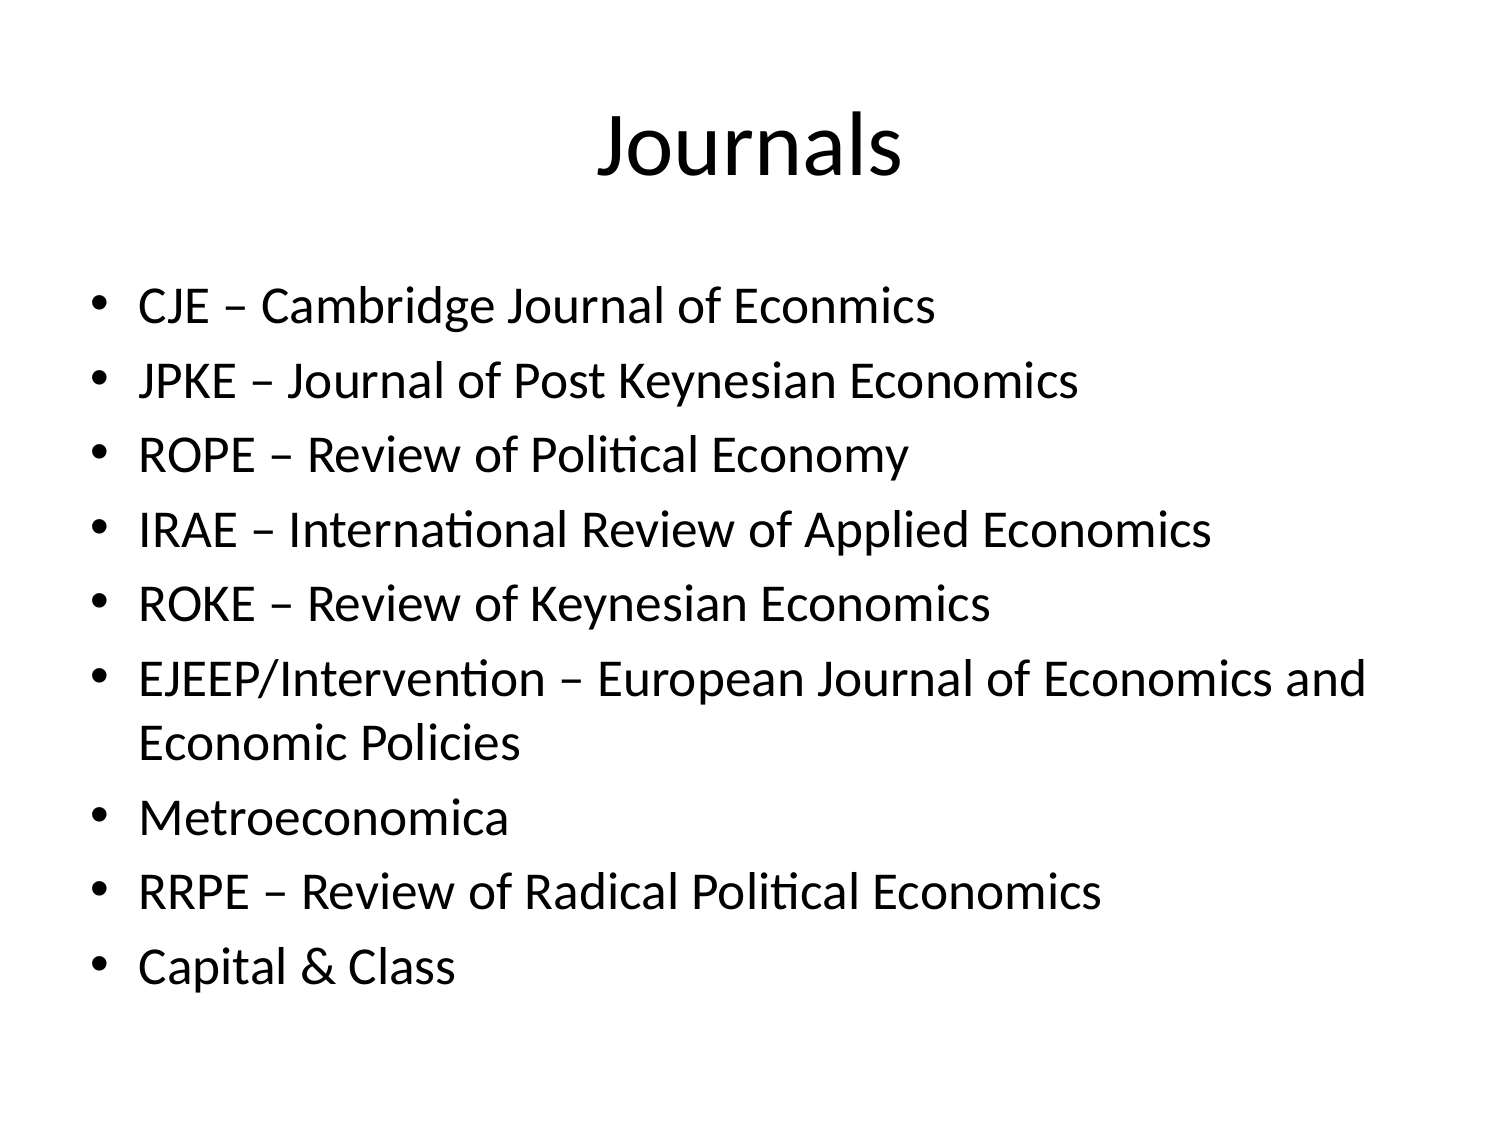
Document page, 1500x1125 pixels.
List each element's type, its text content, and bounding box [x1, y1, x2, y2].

list CJE – Cambridge Journal of Econmics JPKE – Journal of Post Keynesian Economics ROPE – Review of Political Economy IRAE – International Review of Applied Economics ROKE – Review of Keynesian Economics EJEEP/Intervention – European Journal of Economics and Economic Policies Metroeconomica RRPE – Review of Radical Political Economics Capital & Class [75, 262, 1425, 1005]
title Journals [75, 45, 1425, 233]
